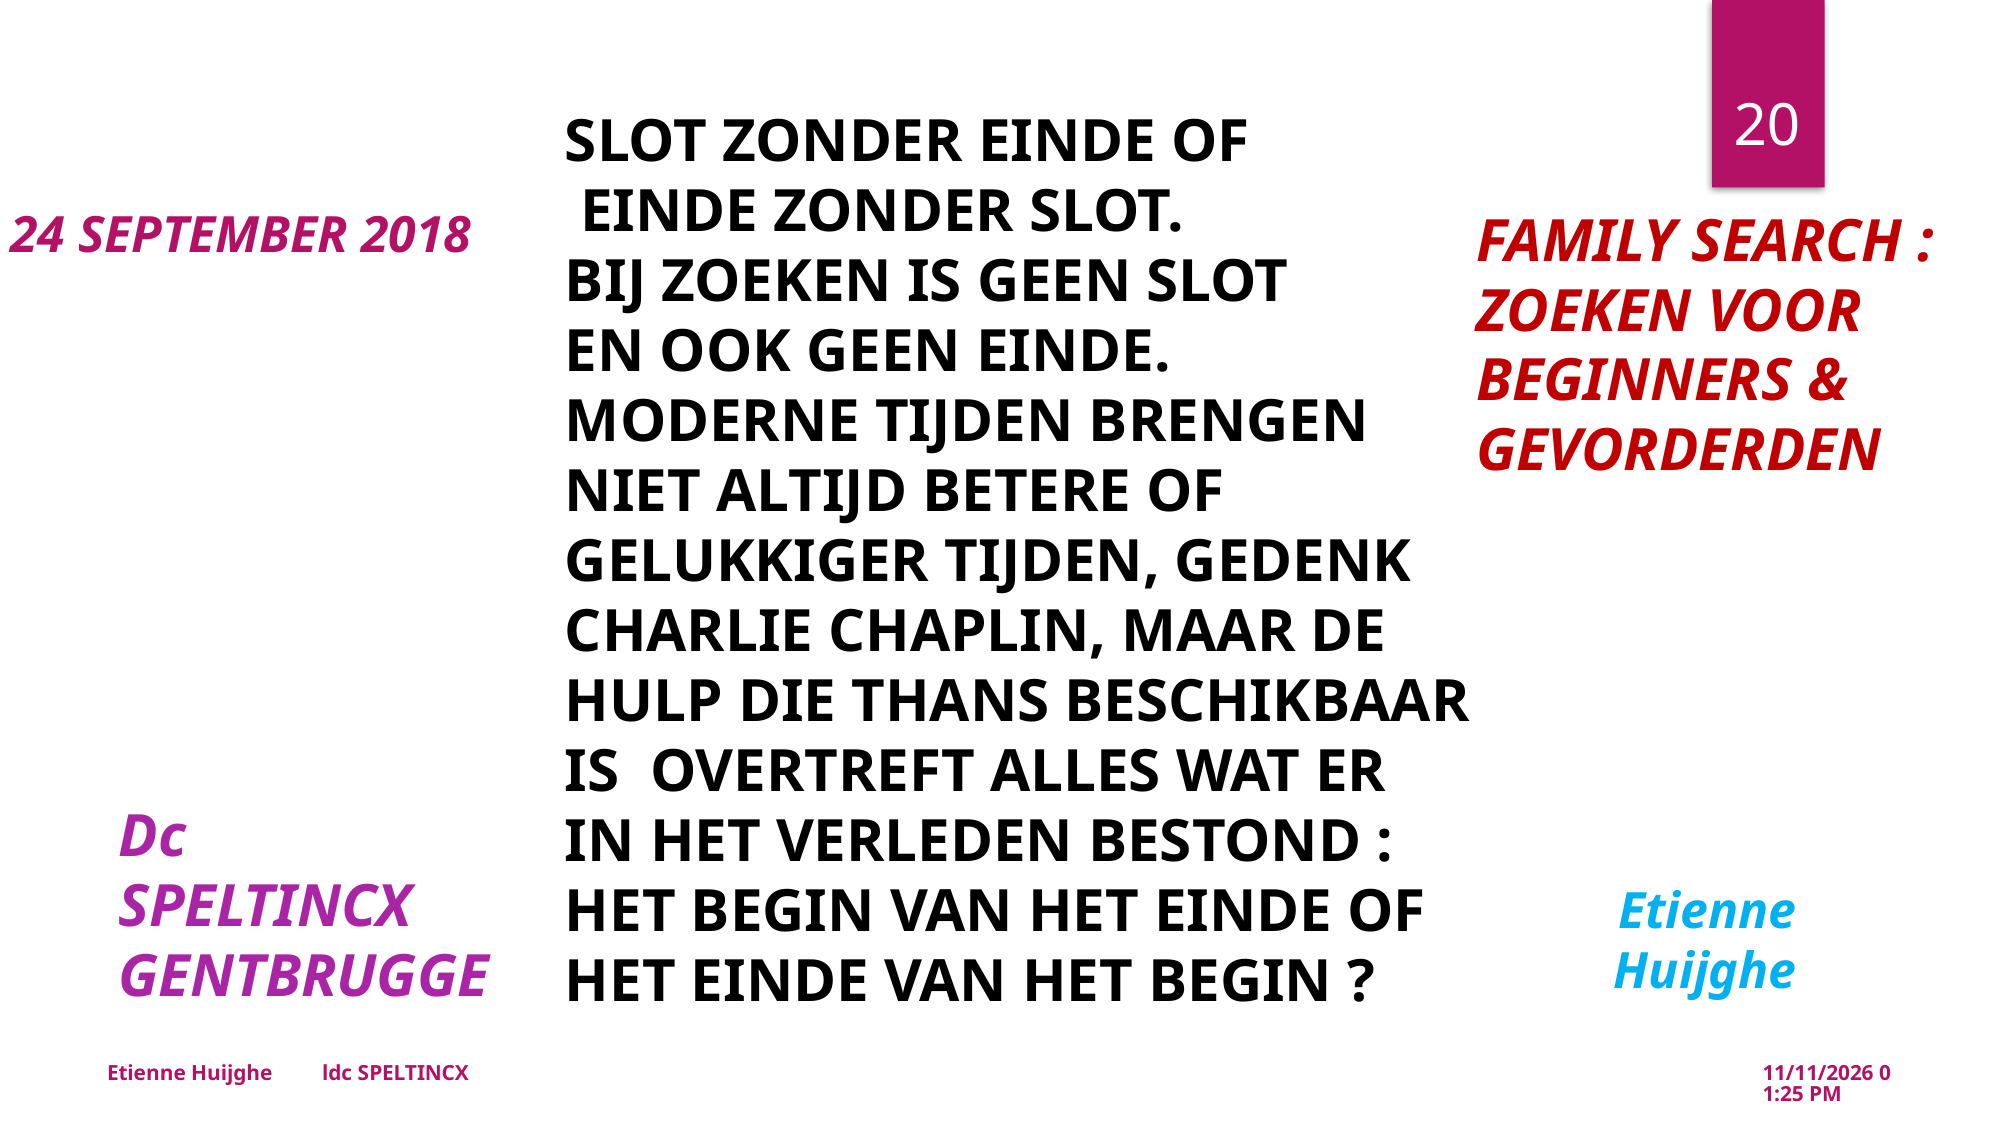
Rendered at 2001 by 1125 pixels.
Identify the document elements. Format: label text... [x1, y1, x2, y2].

text_box FAMILY SEARCH : ZOEKEN VOOR BEGINNERS & GEVORDERDEN [1461, 195, 1949, 490]
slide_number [1747, 1048, 1911, 1099]
text_box SLOT ZONDER EINDE OF EINDE ZONDER SLOT. BIJ ZOEKEN IS GEEN SLOT EN OOK GEEN EINDE. MODERNE TIJDEN BRENGEN NIET ALTIJD BETERE OF GELUKKIGER TIJDEN, GEDENK CHARLIE CHAPLIN, MAAR DE HULP DIE THANS BESCHIKBAAR IS OVERTREFT ALLES WAT ER IN HET VERLEDEN BESTOND : HET BEGIN VAN HET EINDE OF HET EINDE VAN HET BEGIN ? [550, 96, 1485, 1066]
slide_number 20 [1698, 48, 1836, 175]
text_box Dc SPELTINCX GENTBRUGGE [103, 790, 1104, 1016]
text_box 24 SEPTEMBER 2018 [0, 195, 487, 270]
text_box Etienne Huijghe [1599, 870, 1812, 1006]
footer Etienne Huijghe ldc SPELTINCX [92, 1048, 726, 1099]
